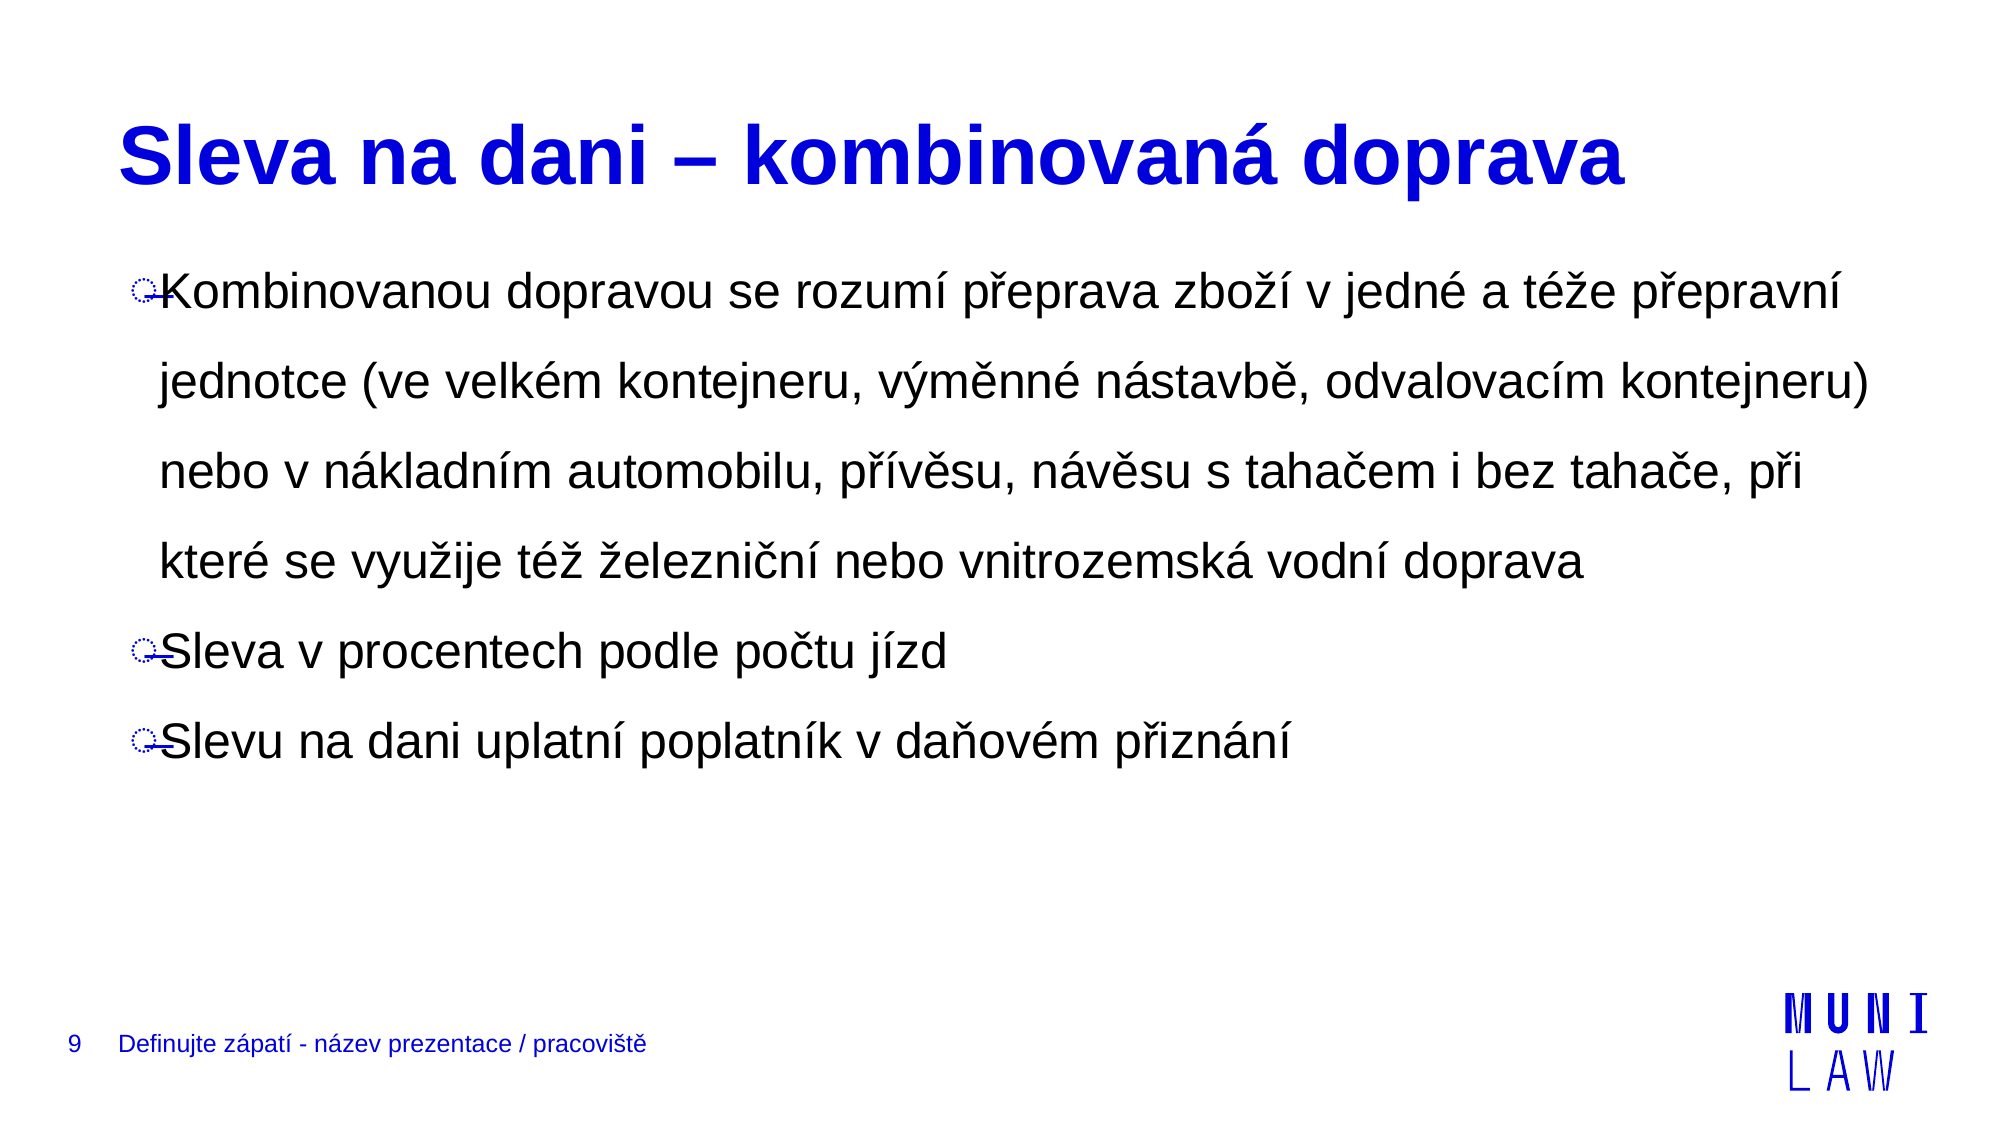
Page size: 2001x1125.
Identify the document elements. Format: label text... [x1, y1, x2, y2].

list Kombinovanou dopravou se rozumí přeprava zboží v jedné a téže přepravní jednotce (ve velkém kontejneru, výměnné nástavbě, odvalovacím kontejneru) nebo v nákladním automobilu, přívěsu, návěsu s tahačem i bez tahače, při které se využije též železniční nebo vnitrozemská vodní doprava Sleva v procentech podle počtu jízd Slevu na dani uplatní poplatník v daňovém přiznání [118, 228, 1883, 957]
footer Definujte zápatí - název prezentace / pracoviště [118, 1021, 1418, 1063]
title Sleva na dani – kombinovaná doprava [118, 118, 1883, 193]
slide_number 9 [67, 1021, 110, 1063]
